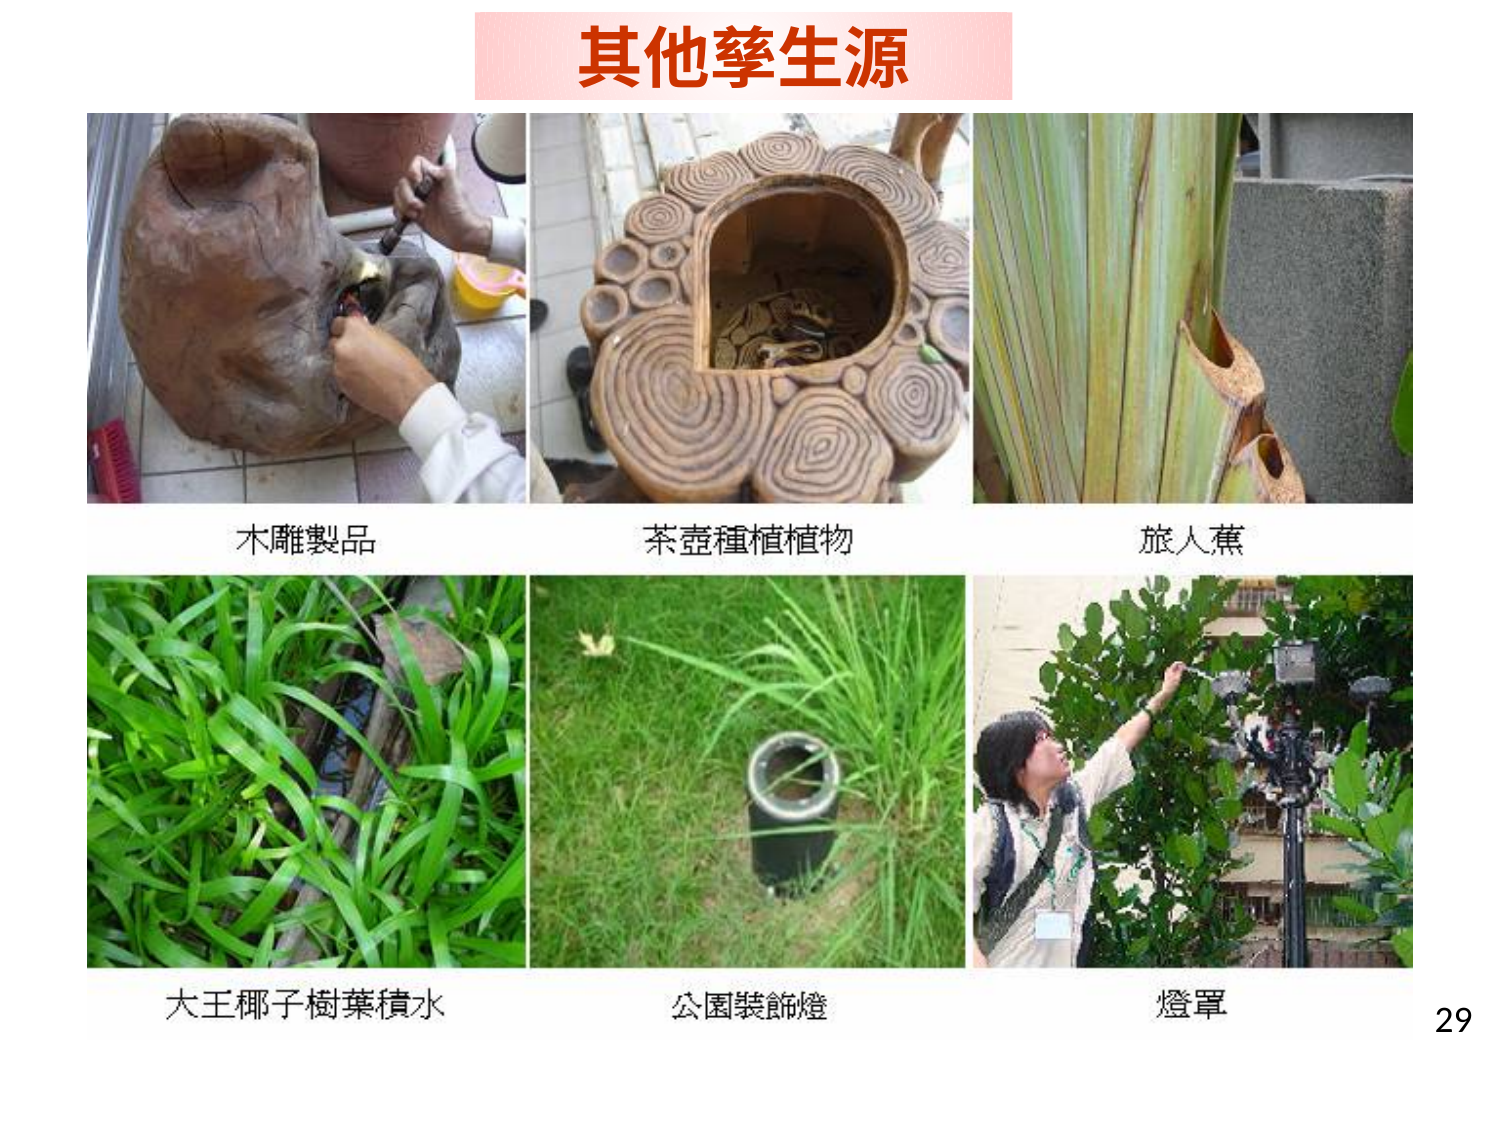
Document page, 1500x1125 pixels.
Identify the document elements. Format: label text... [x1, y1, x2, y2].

picture [87, 113, 1413, 1040]
text_box 29 [1174, 987, 1488, 1063]
text_box 其他孳生源 [474, 12, 1013, 100]
